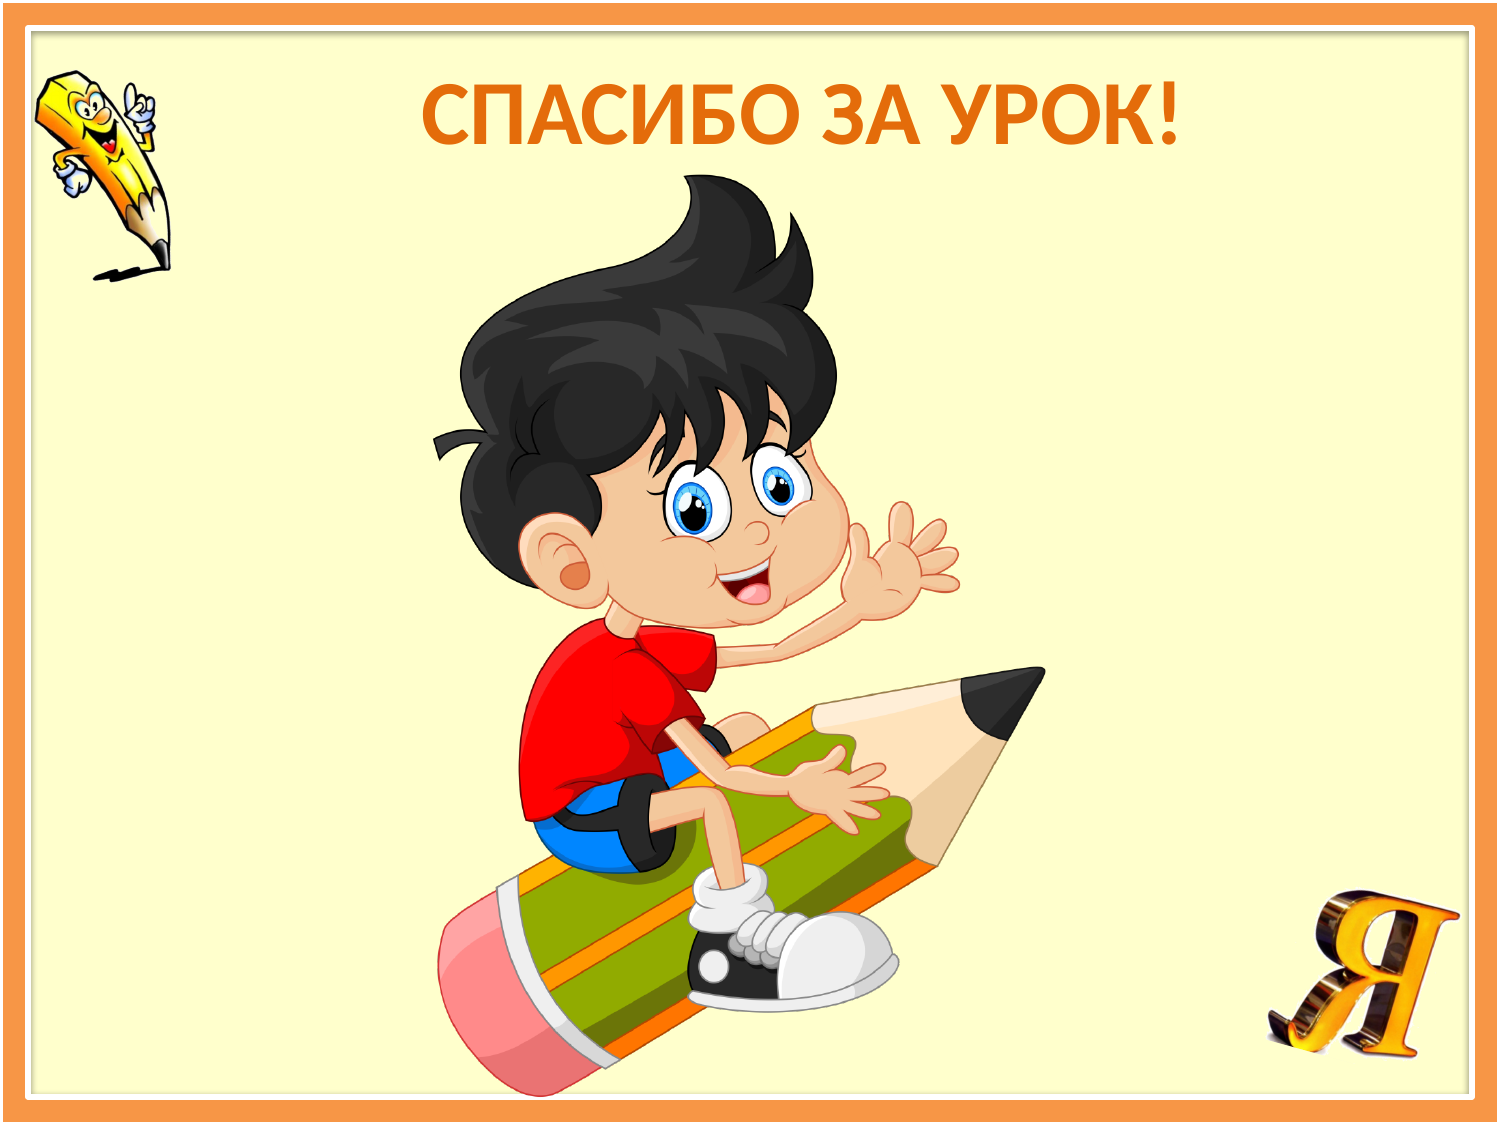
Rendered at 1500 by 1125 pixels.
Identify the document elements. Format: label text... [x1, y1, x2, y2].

picture [1, 24, 229, 310]
text_box [0, 0, 1500, 1125]
title СПАСИБО ЗА УРОК! [194, 39, 1447, 185]
picture [1261, 865, 1464, 1081]
picture [395, 167, 1070, 1104]
